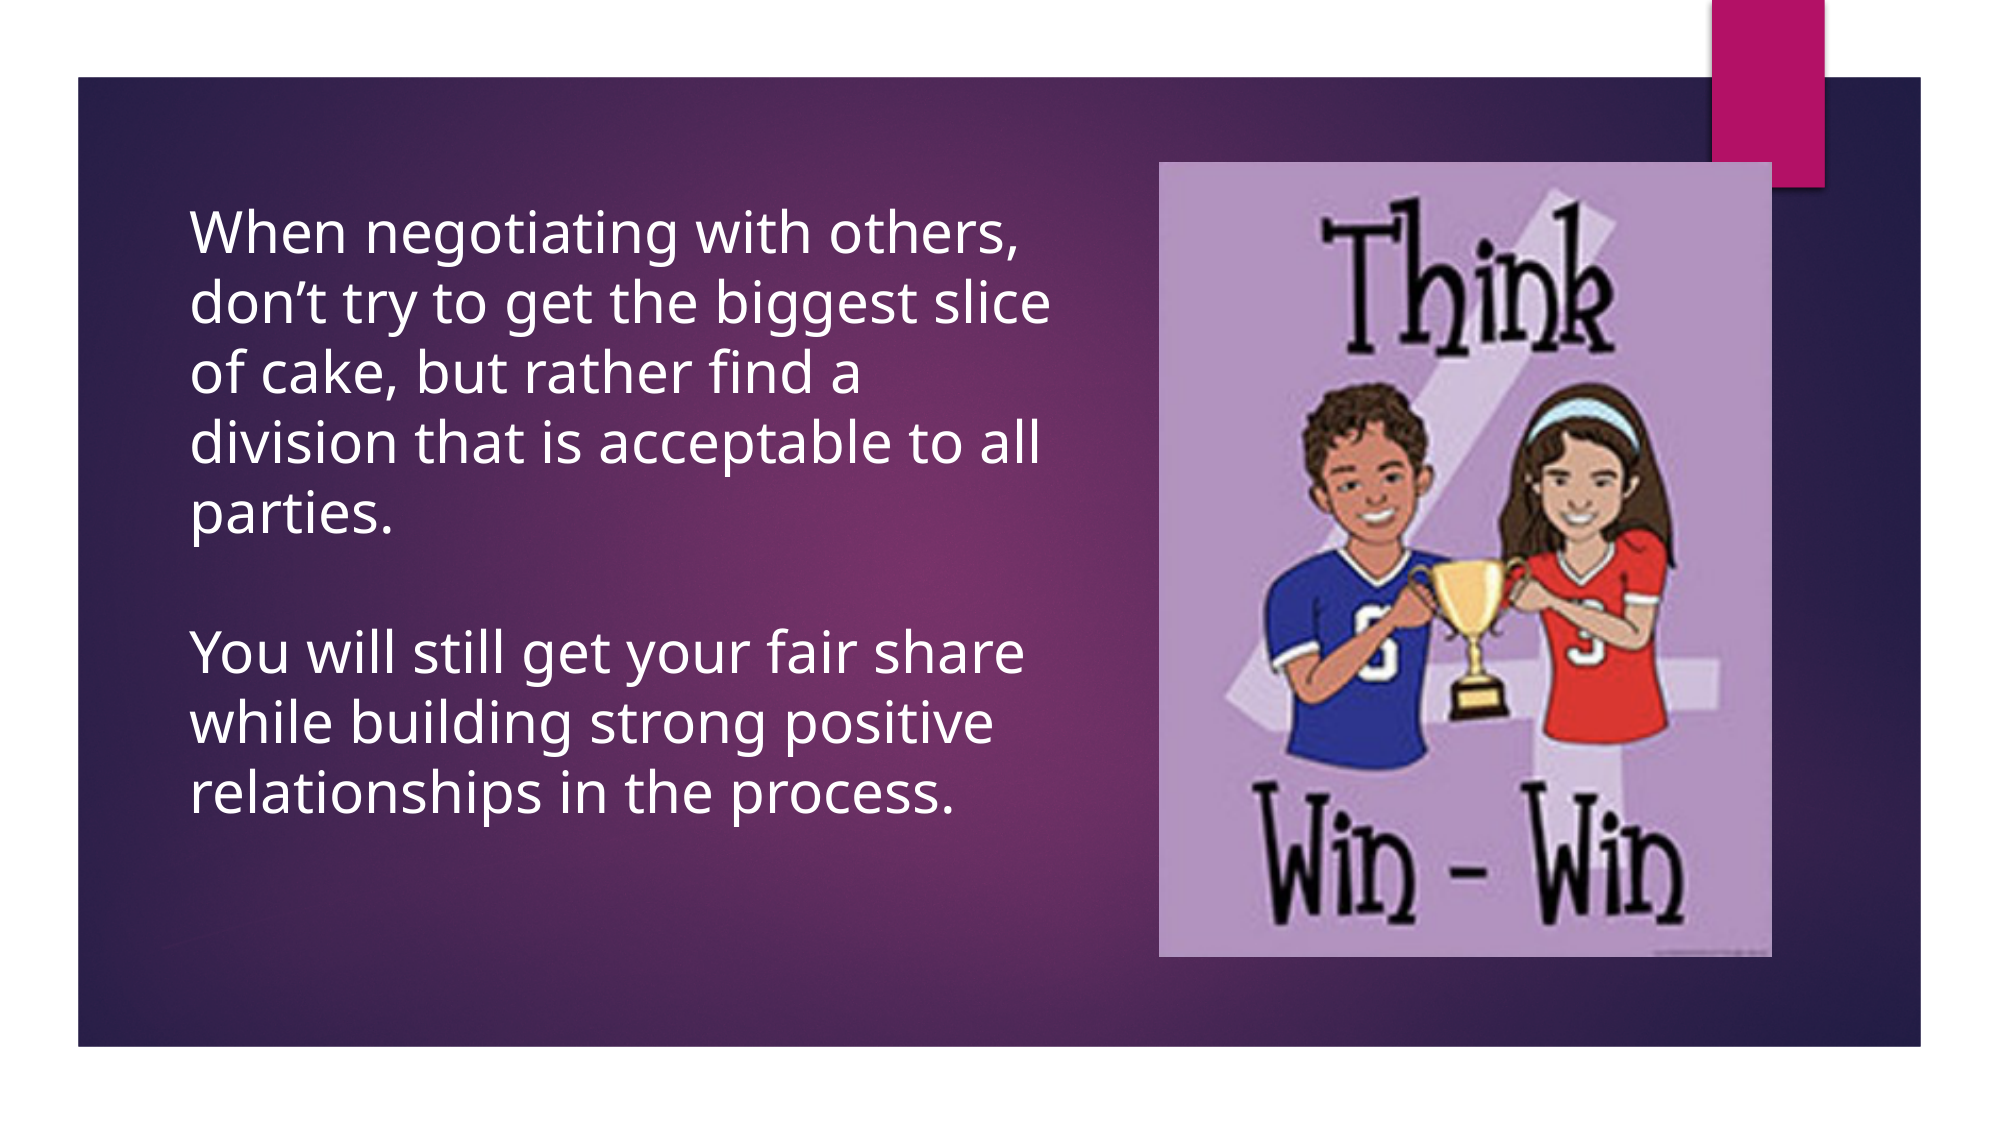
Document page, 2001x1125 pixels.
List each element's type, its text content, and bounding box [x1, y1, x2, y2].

text_box When negotiating with others, don’t try to get the biggest slice of cake, but rather find a division that is acceptable to all parties. You will still get your fair share while building strong positive relationships in the process. [175, 187, 1094, 833]
text_box [0, 0, 2000, 1125]
picture [1158, 161, 1772, 958]
text_box [1711, 0, 1825, 188]
